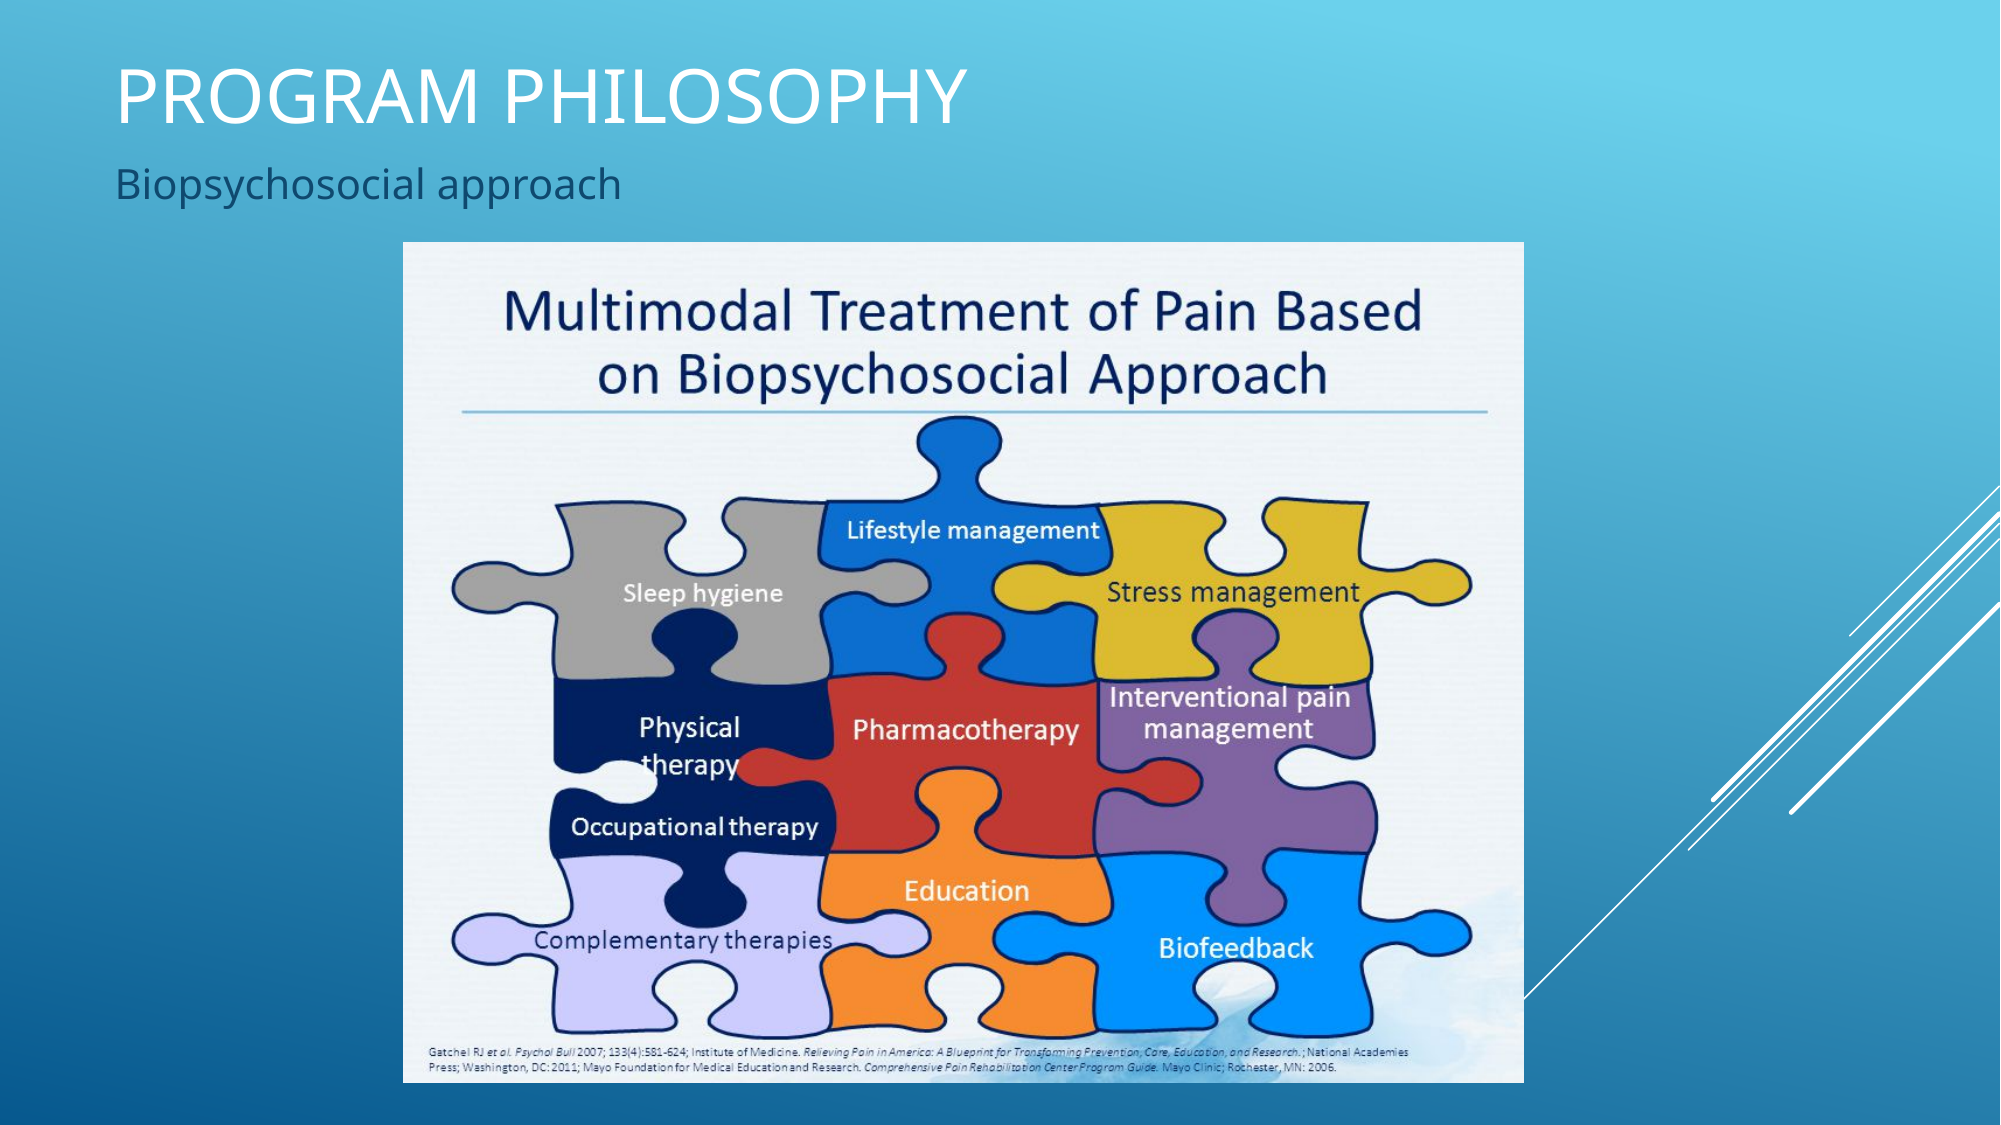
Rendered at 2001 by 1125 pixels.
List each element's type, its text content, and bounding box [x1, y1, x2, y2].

text_box Biopsychosocial approach [99, 150, 1900, 306]
text_box Program philosophy [99, 41, 1900, 150]
picture [403, 242, 1525, 1083]
